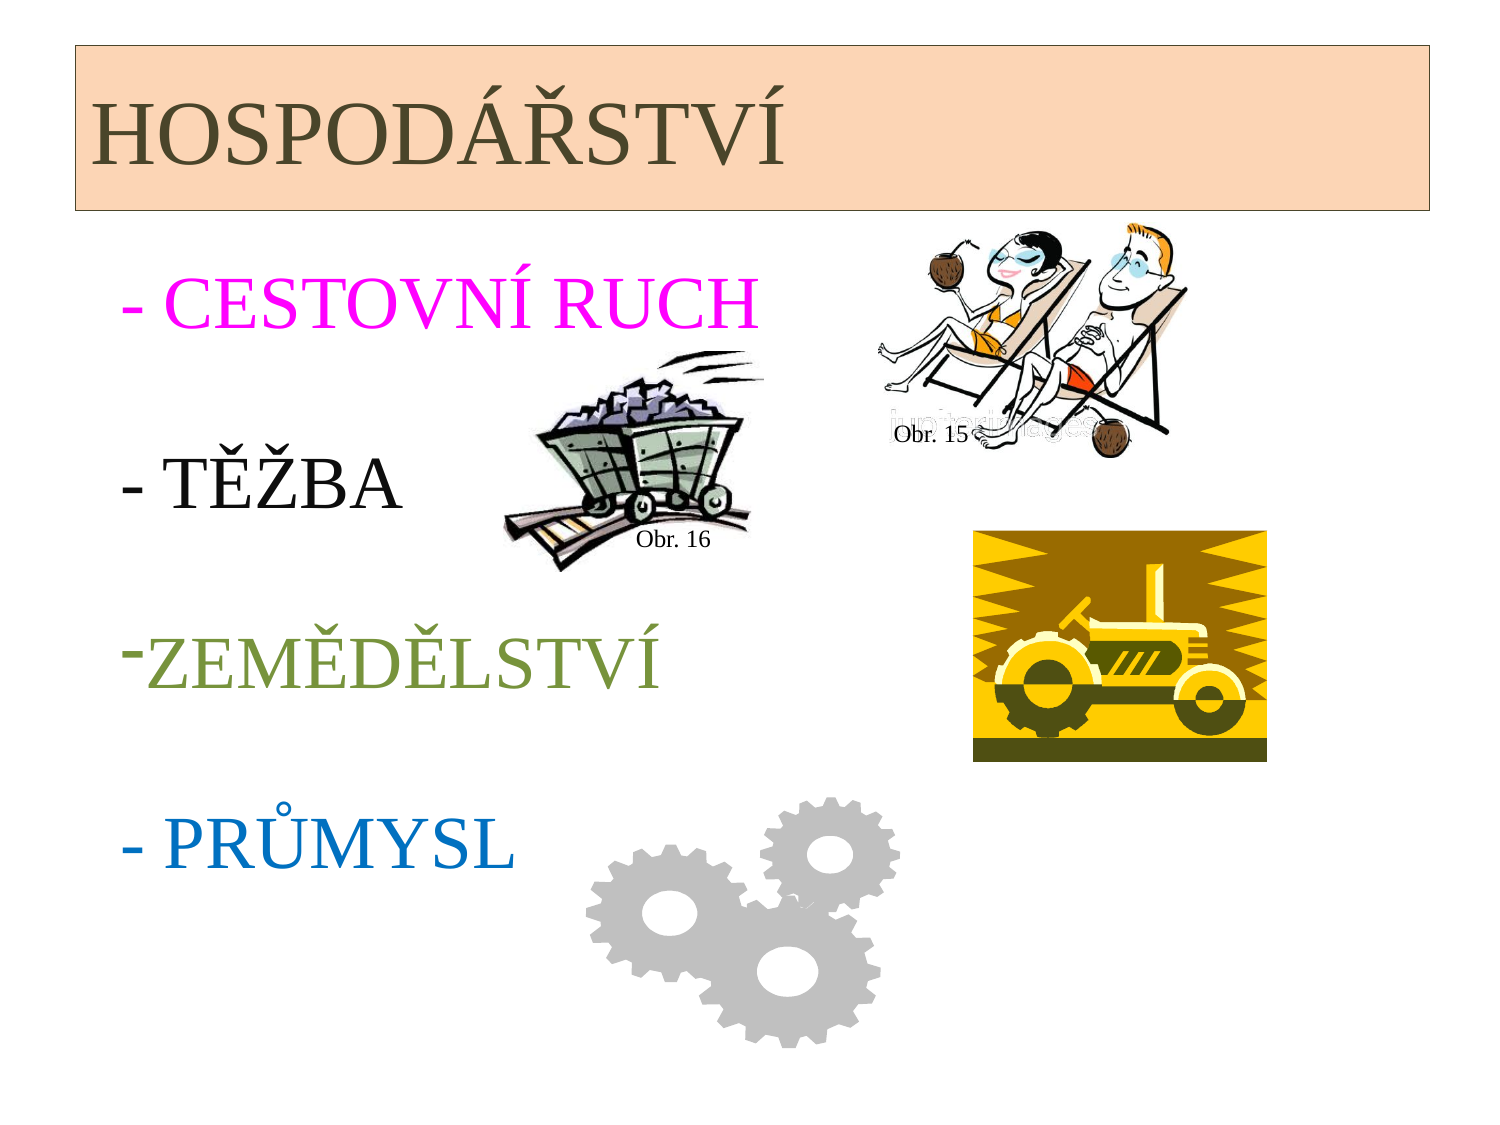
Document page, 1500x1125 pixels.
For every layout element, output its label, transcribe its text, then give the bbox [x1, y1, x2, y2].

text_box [878, 222, 1188, 458]
text_box - CESTOVNÍ RUCH - TĚŽBA ZEMĚDĚLSTVÍ - PRŮMYSL [105, 246, 1360, 891]
picture [972, 527, 1275, 770]
title HOSPODÁŘSTVÍ [75, 45, 1430, 211]
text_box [503, 351, 764, 573]
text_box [585, 796, 901, 1048]
